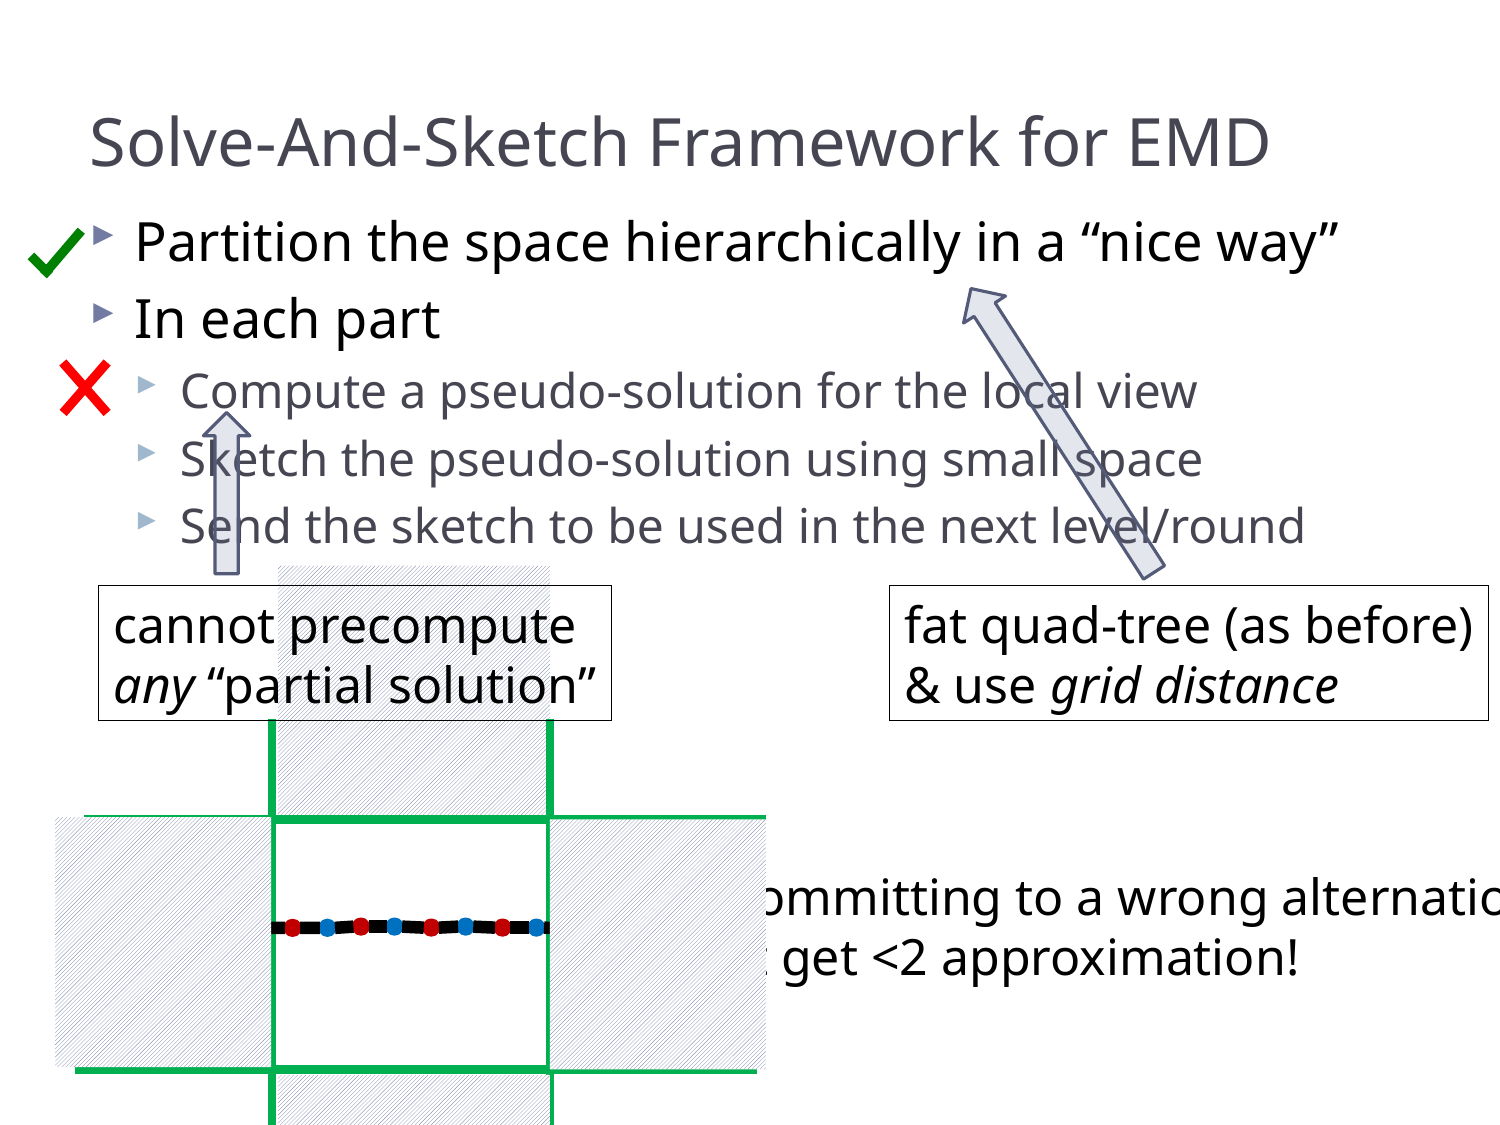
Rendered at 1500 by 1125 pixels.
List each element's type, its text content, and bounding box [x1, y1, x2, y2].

text_box cannot precompute any “partial solution” [98, 585, 612, 718]
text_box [74, 718, 767, 1125]
text_box [54, 816, 68, 1069]
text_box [62, 362, 108, 414]
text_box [30, 230, 82, 276]
text_box after committing to a wrong alternation, cannot get <2 approximation! [771, 858, 1500, 1054]
text_box [201, 411, 252, 576]
title Solve-And-Sketch Framework for EMD [75, 24, 1425, 188]
text_box fat quad-tree (as before) & use grid distance [889, 585, 1489, 721]
text_box [962, 287, 1166, 581]
list Partition the space hierarchically in a “nice way” In each part Compute a pseudo-solution for the local view Sketch the pseudo-solution using small space Send the sketch to be used in the next level/round [75, 200, 1425, 858]
